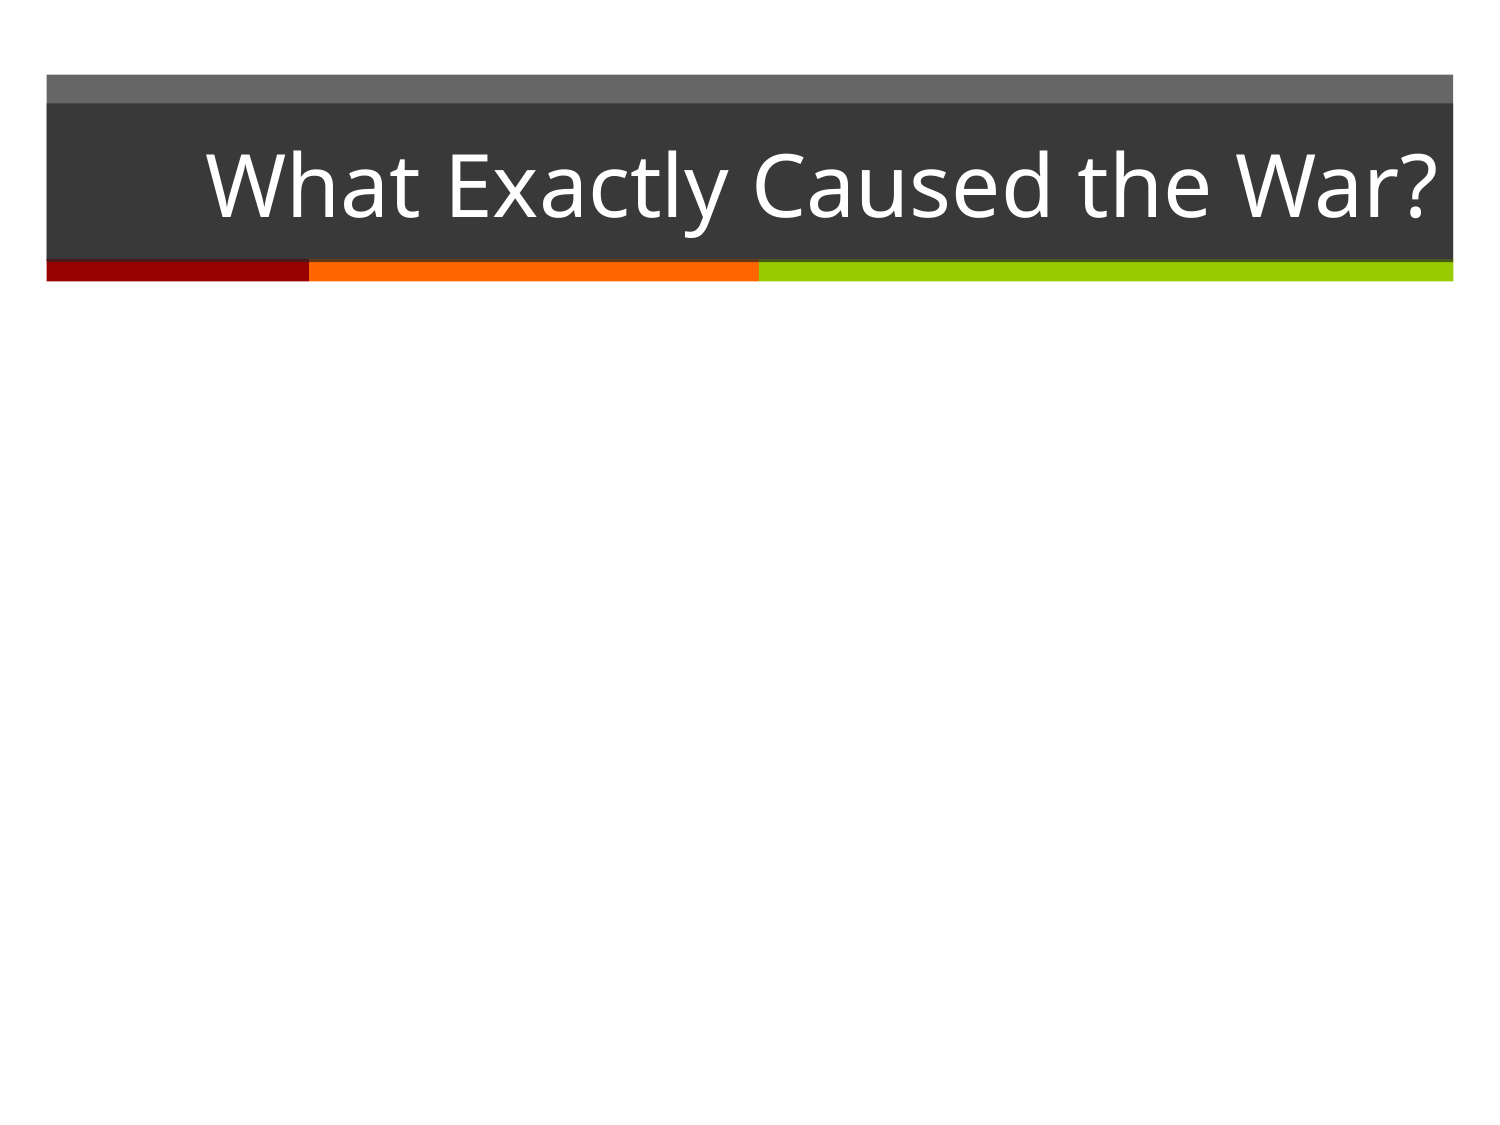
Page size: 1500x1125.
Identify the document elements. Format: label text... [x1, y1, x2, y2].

title What Exactly Caused the War? [46, 103, 1454, 263]
